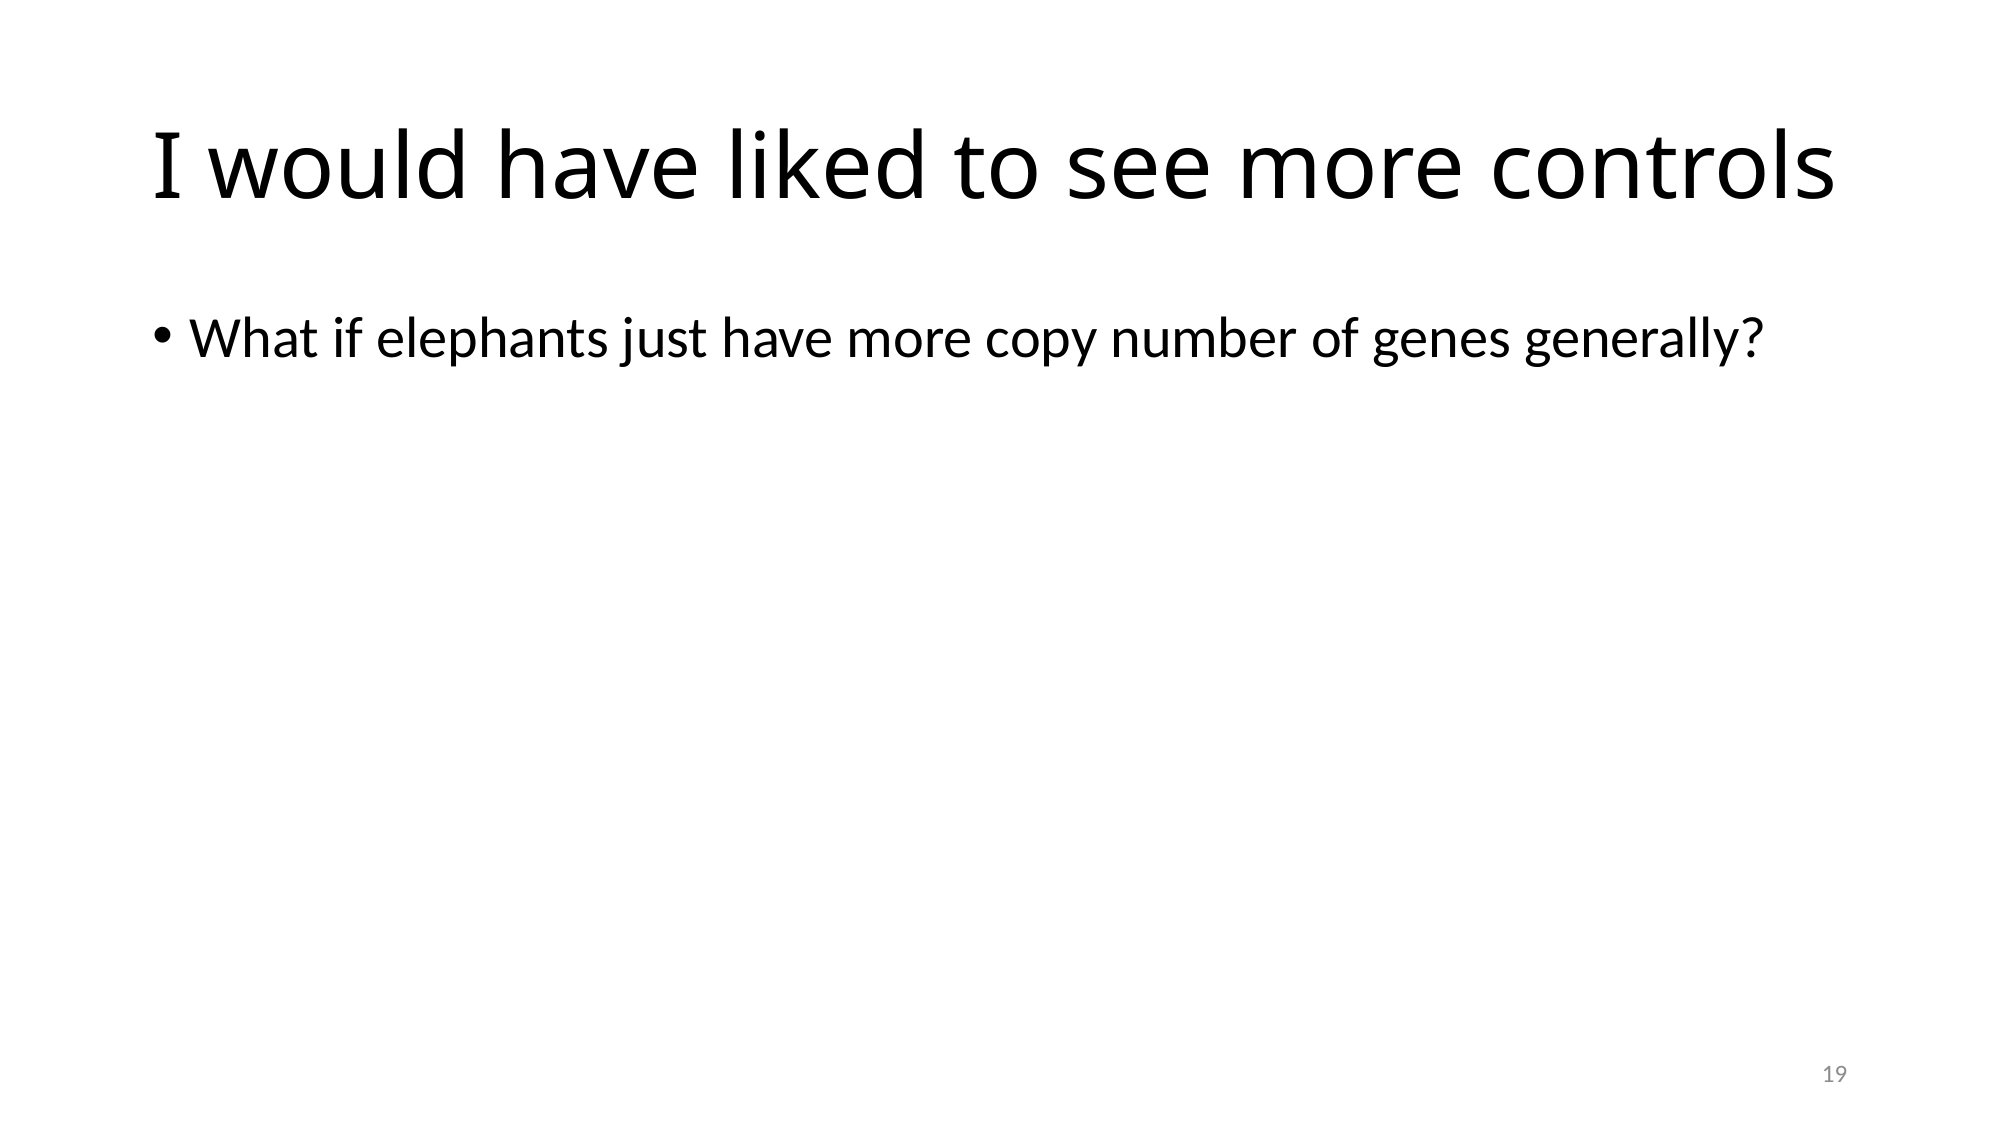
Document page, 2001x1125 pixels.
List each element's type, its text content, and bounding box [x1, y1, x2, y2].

title I would have liked to see more controls [137, 59, 1863, 278]
slide_number 19 [1412, 1042, 1863, 1103]
list What if elephants just have more copy number of genes generally? [137, 299, 1863, 1014]
